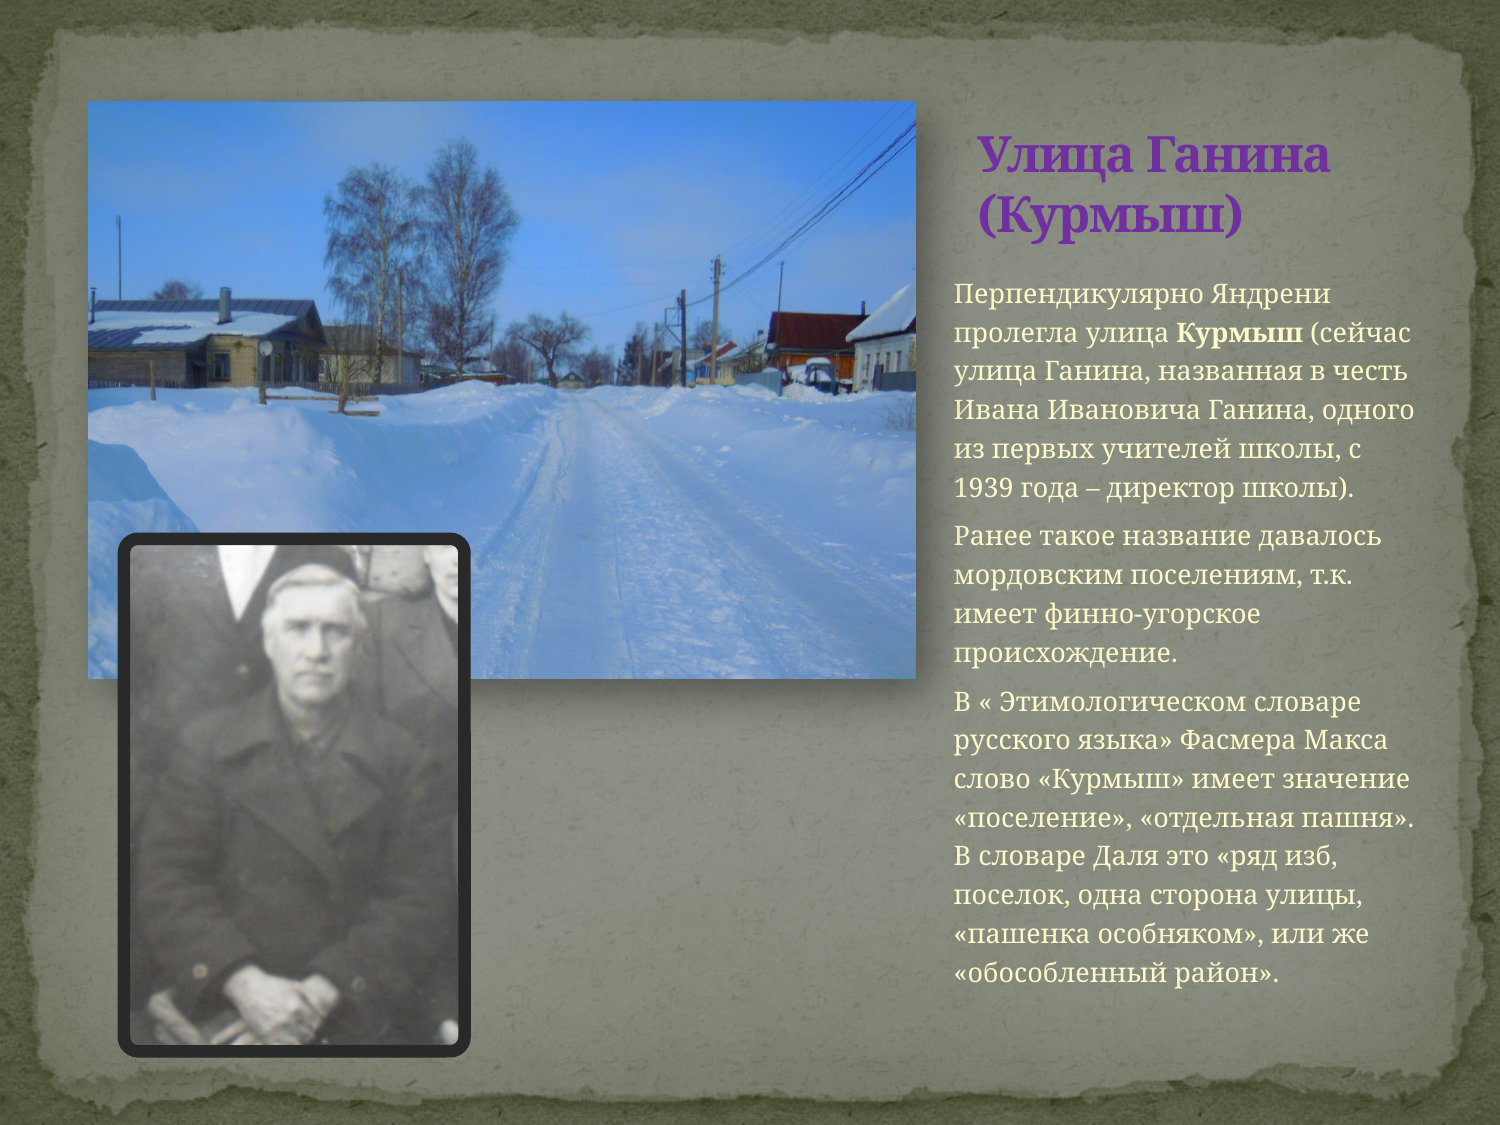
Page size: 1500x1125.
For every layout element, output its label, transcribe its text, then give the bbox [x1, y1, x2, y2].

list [90, 103, 916, 678]
list Перпендикулярно Яндрени пролегла улица Курмыш (сейчас улица Ганина, названная в честь Ивана Ивановича Ганина, одного из первых учителей школы, с 1939 года – директор школы). Ранее такое название давалось мордовским поселениям, т.к. имеет финно-угорское происхождение. В « Этимологическом словаре русского языка» Фасмера Макса слово «Курмыш» имеет значение «поселение», «отдельная пашня». В словаре Даля это «ряд изб, поселок, одна сторона улицы, «пашенка особняком», или же «обособленный район». [938, 262, 1438, 1012]
title Улица Ганина (Курмыш) [962, 74, 1438, 250]
picture [124, 539, 465, 1052]
picture [88, 101, 916, 679]
